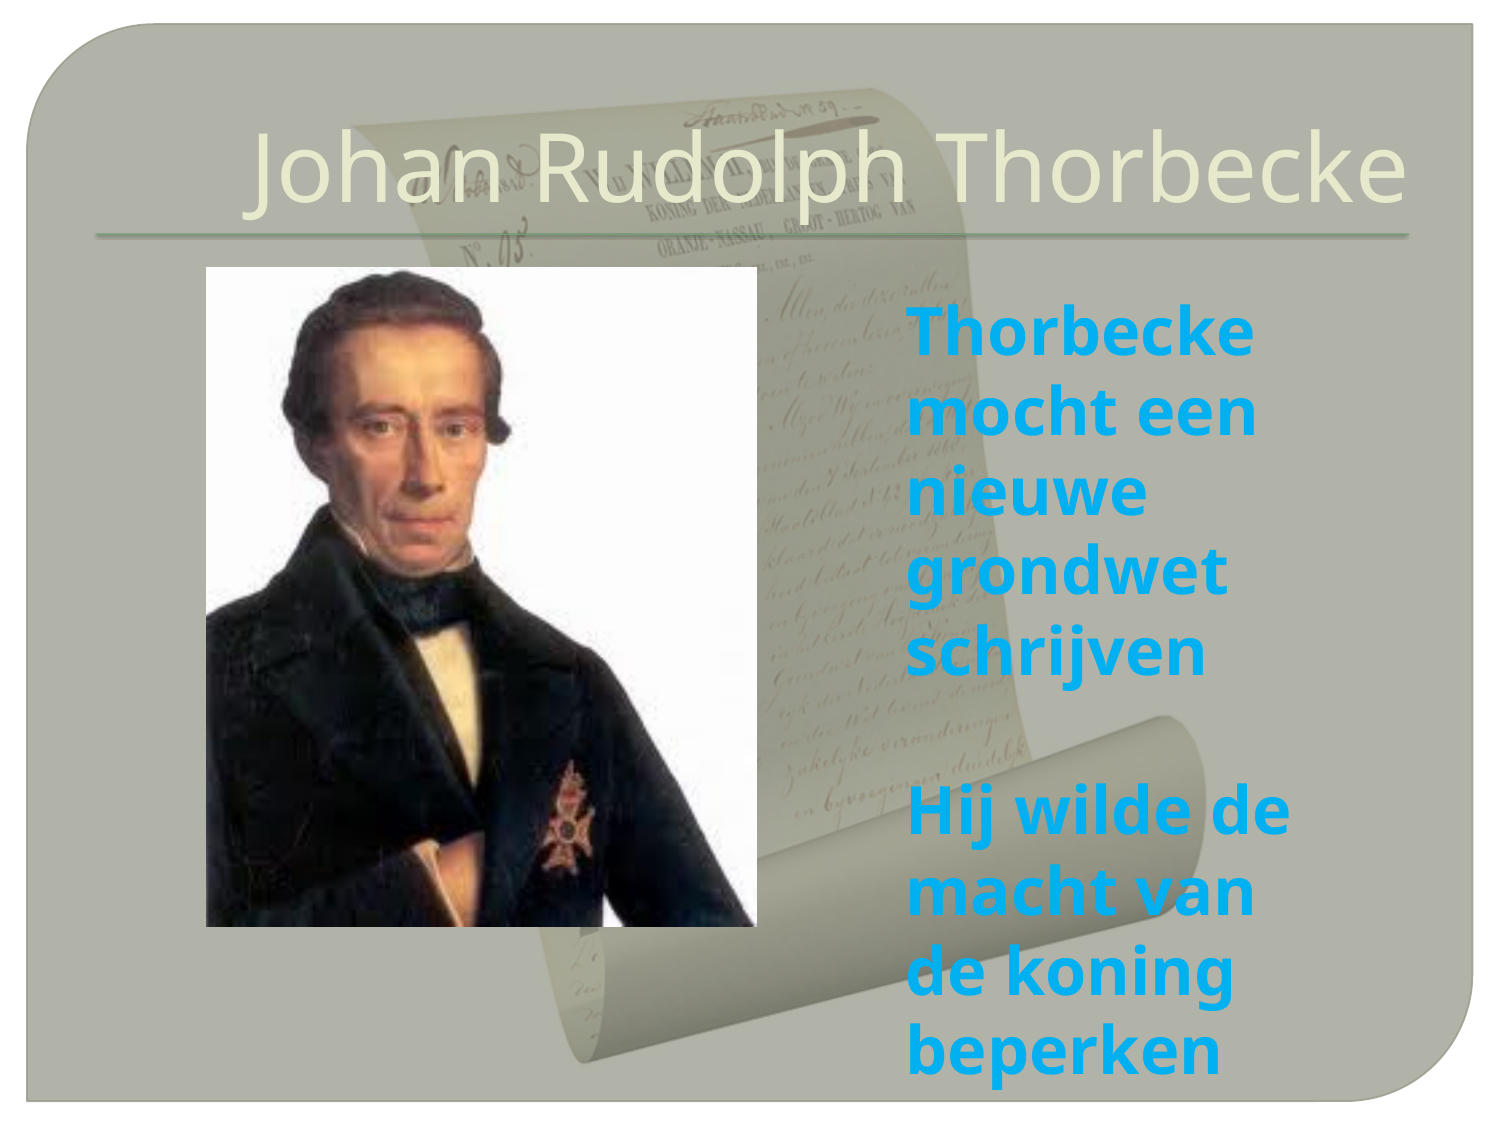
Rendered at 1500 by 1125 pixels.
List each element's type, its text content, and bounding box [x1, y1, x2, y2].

title Johan Rudolph Thorbecke [75, 41, 1425, 230]
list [206, 266, 757, 928]
text_box Thorbecke mocht een nieuwe grondwet schrijven Hij wilde de macht van de koning beperken [890, 281, 1352, 1096]
text_box [0, 0, 1500, 1125]
